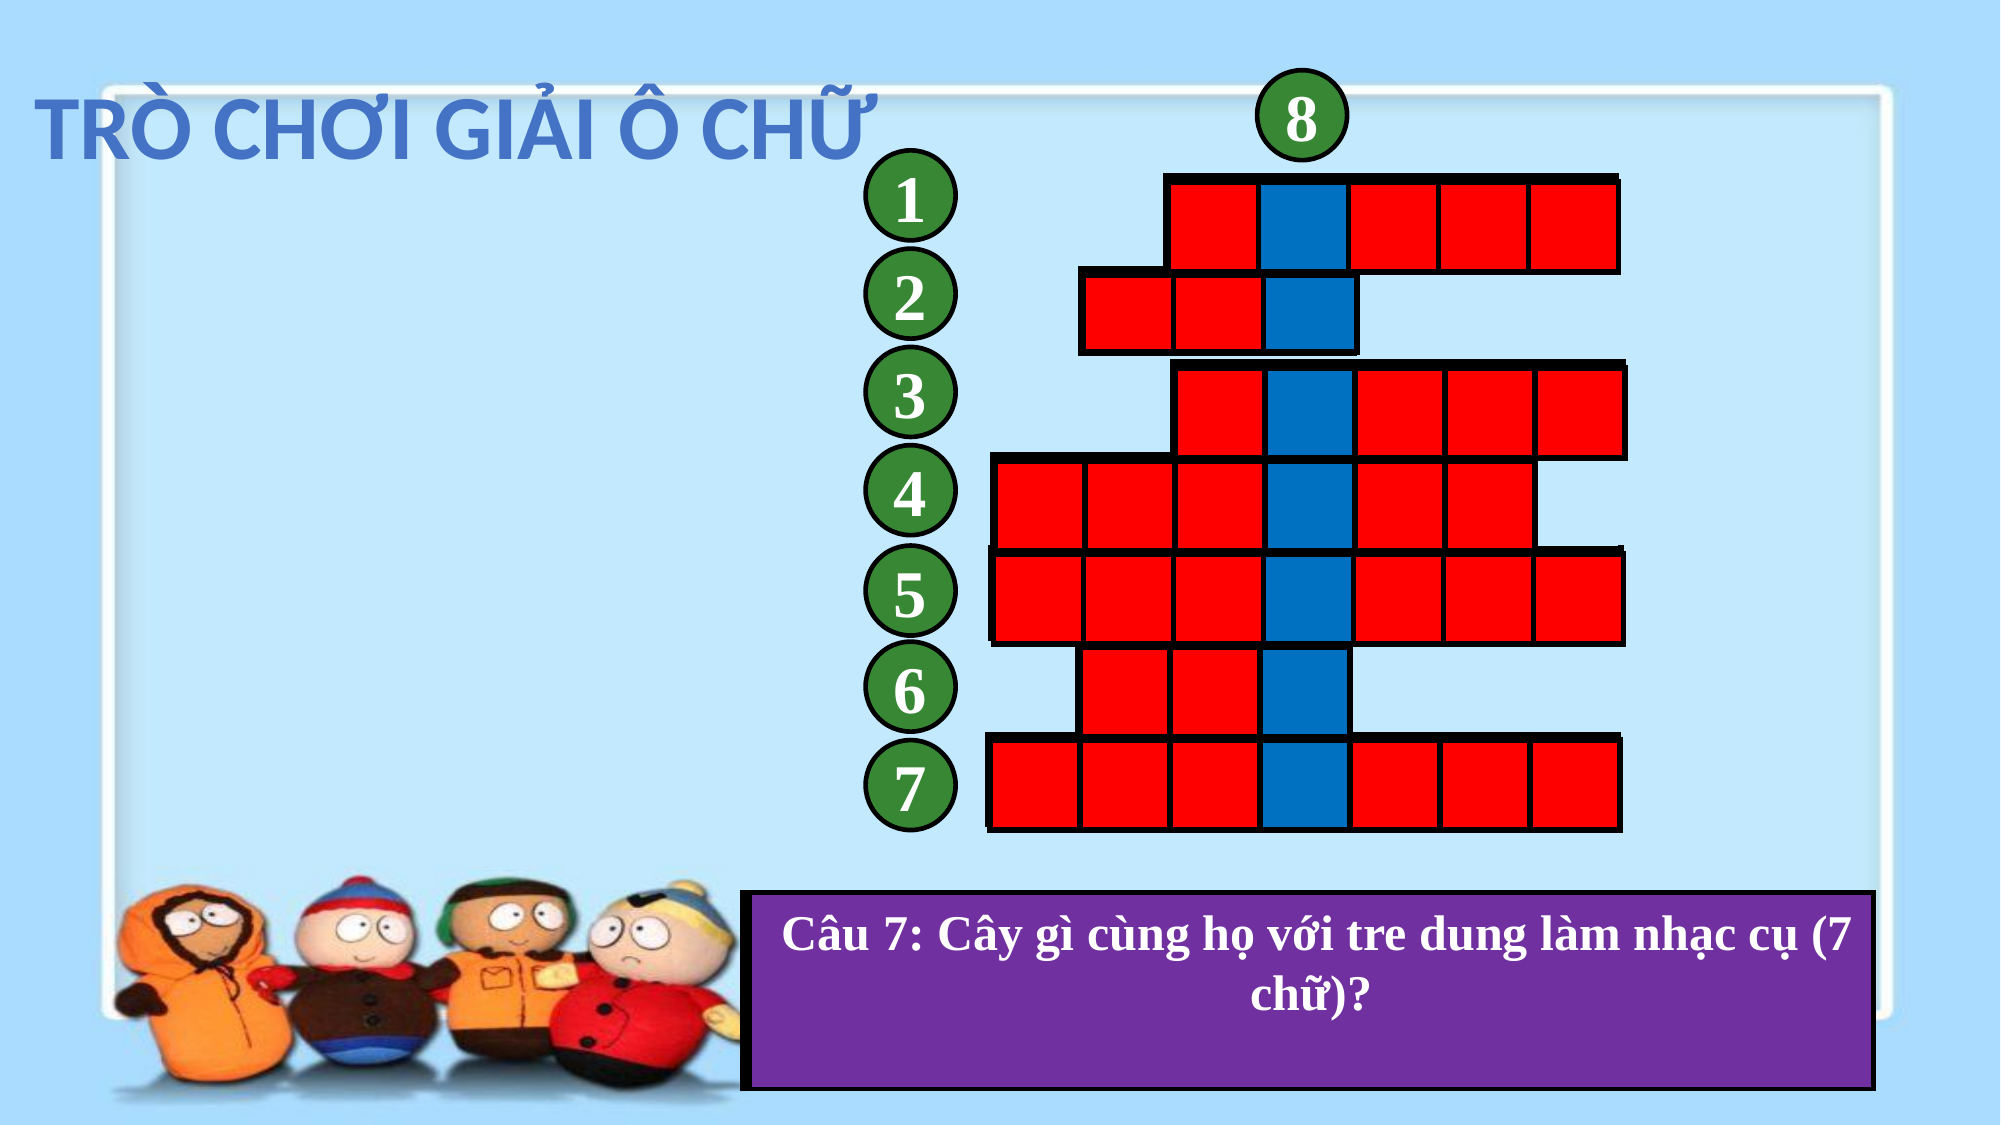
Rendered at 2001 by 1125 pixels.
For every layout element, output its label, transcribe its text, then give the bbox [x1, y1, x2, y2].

table_header [998, 464, 1082, 548]
text_box 5 [864, 544, 957, 637]
text_box 4 [864, 444, 957, 537]
text_box TRÒ CHƠI GIẢI Ô CHỮ [19, 59, 894, 185]
table_header [1448, 371, 1532, 455]
table_header [1266, 278, 1354, 349]
table_header [1531, 185, 1616, 269]
table_header [1088, 464, 1172, 548]
table_header [1266, 557, 1351, 641]
table_header [1353, 743, 1437, 827]
table_header [1178, 464, 1262, 548]
text_box 7 [864, 739, 957, 832]
picture [0, 0, 2001, 1125]
table_header [1533, 743, 1617, 827]
table_header [1176, 557, 1261, 641]
table_header [1176, 278, 1261, 349]
table_header [1268, 464, 1352, 548]
table_header [1263, 650, 1347, 734]
table_header [1173, 650, 1257, 734]
table_header [996, 557, 1081, 641]
table_header [1443, 743, 1527, 827]
table_header [1083, 743, 1167, 827]
table_header [1356, 557, 1441, 641]
text_box Câu 7: Cây gì cùng họ với tre dung làm nhạc cụ (7 chữ)? [749, 892, 1874, 1090]
table_header [1441, 185, 1526, 269]
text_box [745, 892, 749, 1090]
table_header [1263, 743, 1347, 827]
table_header [1086, 278, 1171, 349]
table_header [1086, 557, 1171, 641]
text_box 8 [1256, 69, 1349, 162]
text_box 1 [864, 149, 957, 242]
table_header [1268, 371, 1352, 455]
table_header [1083, 650, 1167, 734]
text_box 6 [864, 640, 957, 733]
table_header [1536, 557, 1621, 641]
table_header [1173, 743, 1257, 827]
table_header [1448, 464, 1532, 548]
table_header [1538, 371, 1622, 455]
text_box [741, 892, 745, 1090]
text_box 3 [864, 345, 957, 438]
table_header [1351, 185, 1436, 269]
table_header [1261, 185, 1346, 269]
table_header [1178, 371, 1262, 455]
table_header [1358, 464, 1442, 548]
text_box 2 [864, 247, 957, 340]
table_header [1171, 185, 1256, 269]
table_header [993, 743, 1077, 827]
table_header [1446, 557, 1531, 641]
table_header [1358, 371, 1442, 455]
